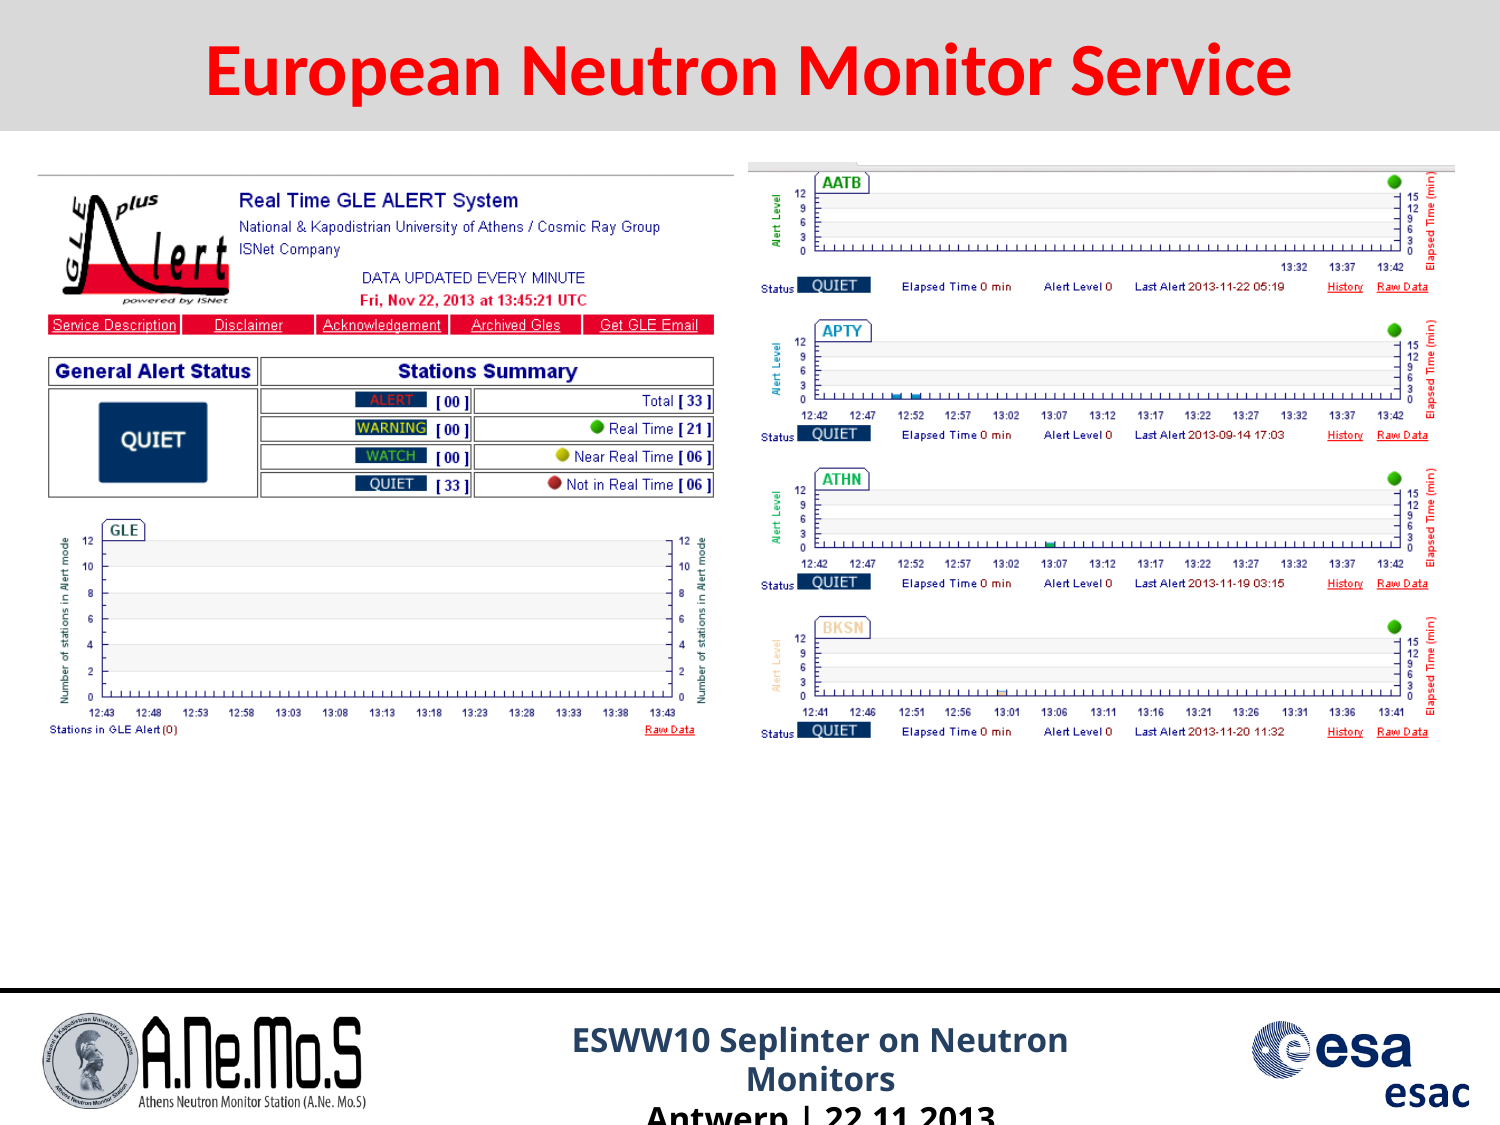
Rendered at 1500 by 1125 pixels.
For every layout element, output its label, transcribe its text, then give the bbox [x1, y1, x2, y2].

text_box European Neutron Monitor Service [0, 0, 1500, 131]
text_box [0, 990, 1500, 1110]
picture [37, 174, 735, 738]
picture [1230, 999, 1500, 1125]
picture [747, 162, 1456, 751]
